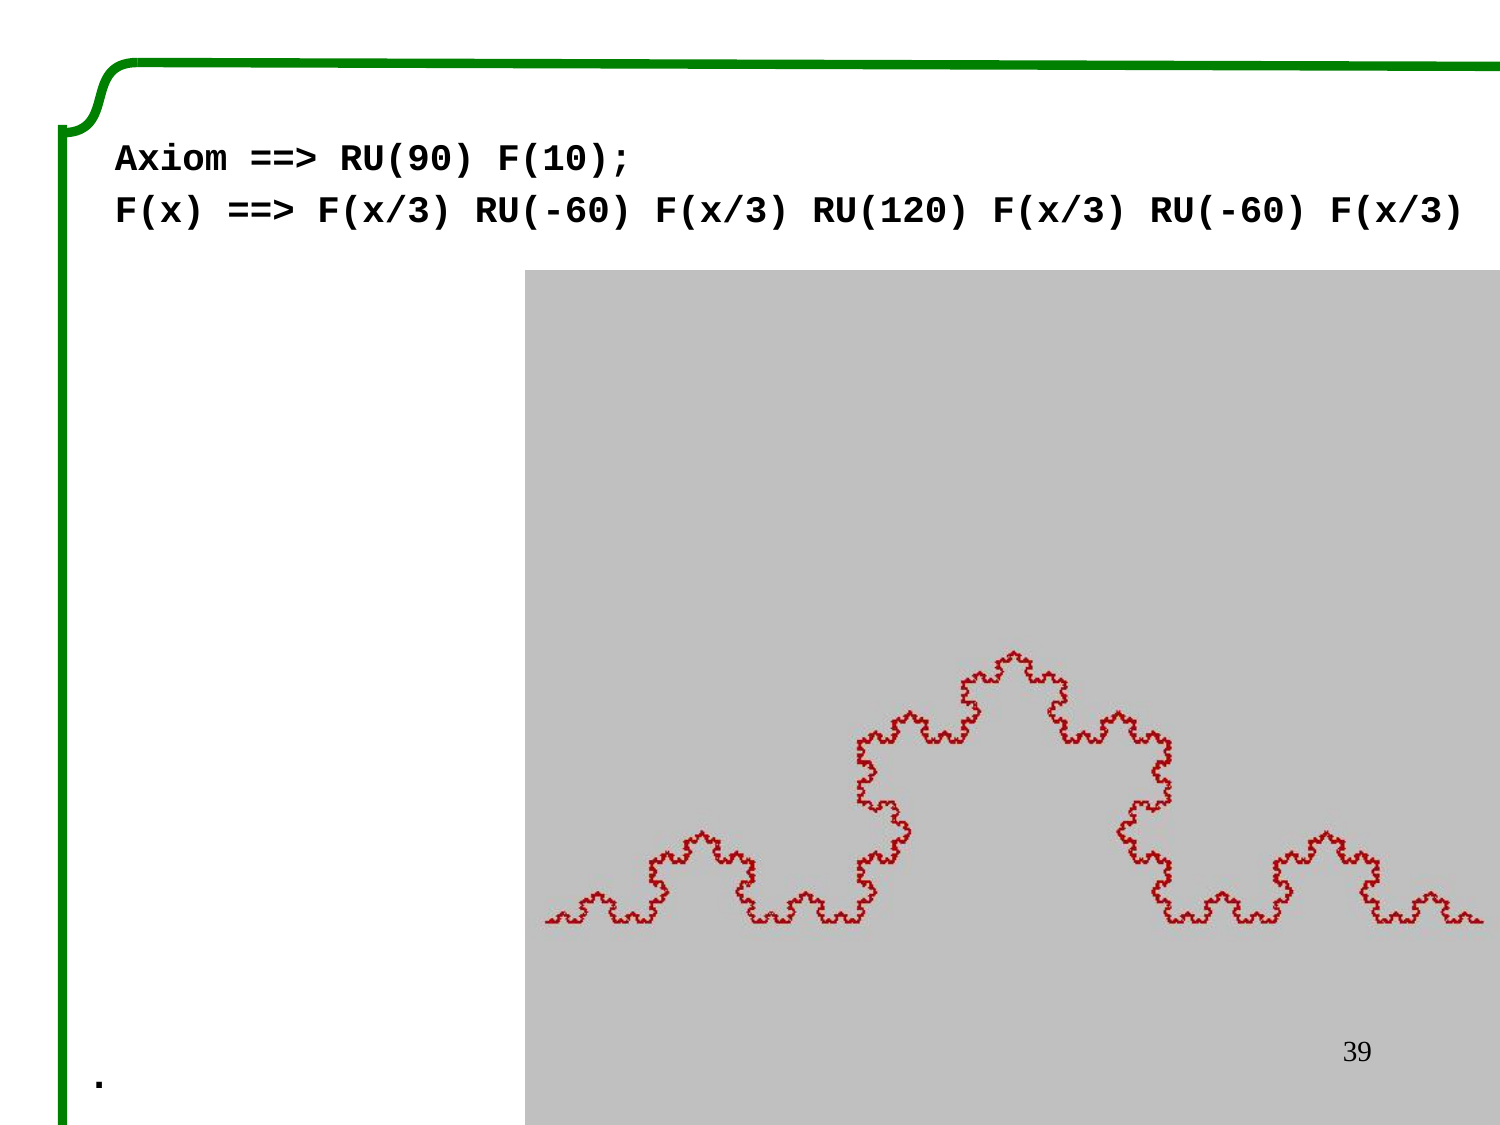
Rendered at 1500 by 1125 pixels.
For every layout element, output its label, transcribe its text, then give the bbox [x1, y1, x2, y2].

picture [525, 270, 1500, 1125]
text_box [64, 60, 136, 136]
text_box . [76, 1023, 148, 1108]
text_box Axiom ==> RU(90) F(10); F(x) ==> F(x/3) RU(-60) F(x/3) RU(120) F(x/3) RU(-60) F(x/3) [100, 125, 1488, 238]
